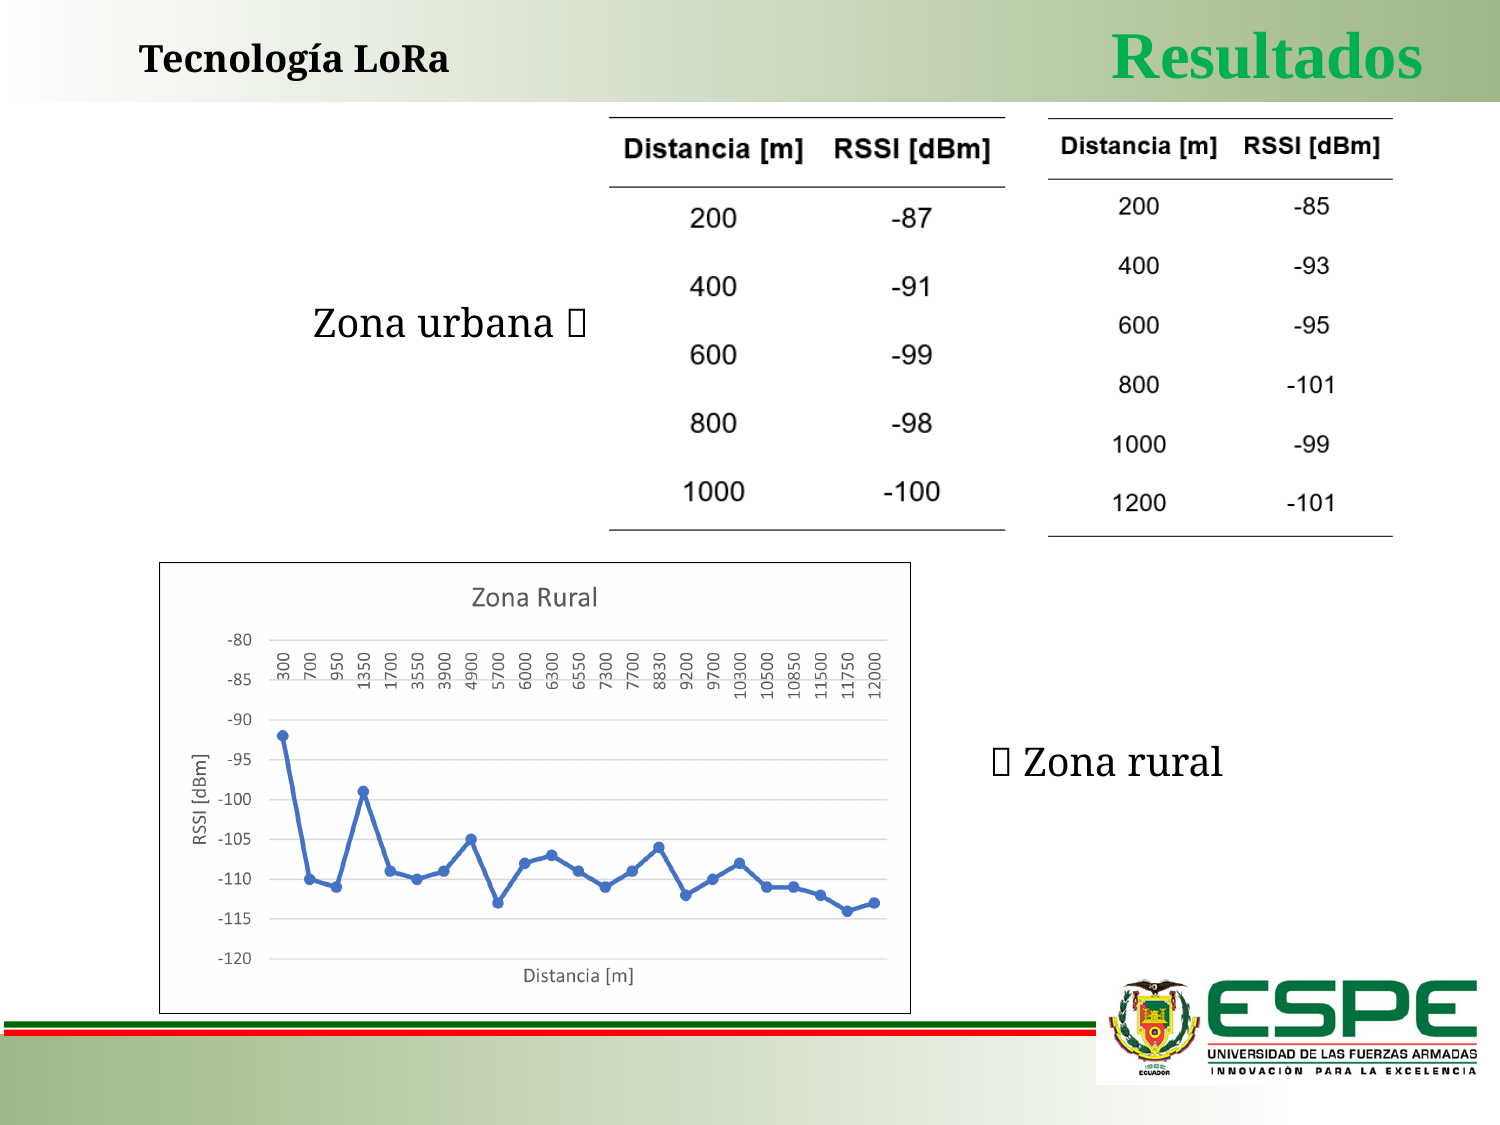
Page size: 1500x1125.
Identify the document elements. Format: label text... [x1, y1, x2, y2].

picture [1045, 113, 1398, 543]
text_box Resultados [88, 4, 1439, 193]
picture [1096, 965, 1483, 1085]
text_box Zona urbana  [298, 253, 602, 396]
picture [159, 562, 911, 1015]
picture [608, 109, 1011, 540]
text_box Tecnología LoRa [123, 27, 874, 87]
text_box  Zona rural [974, 692, 1376, 835]
